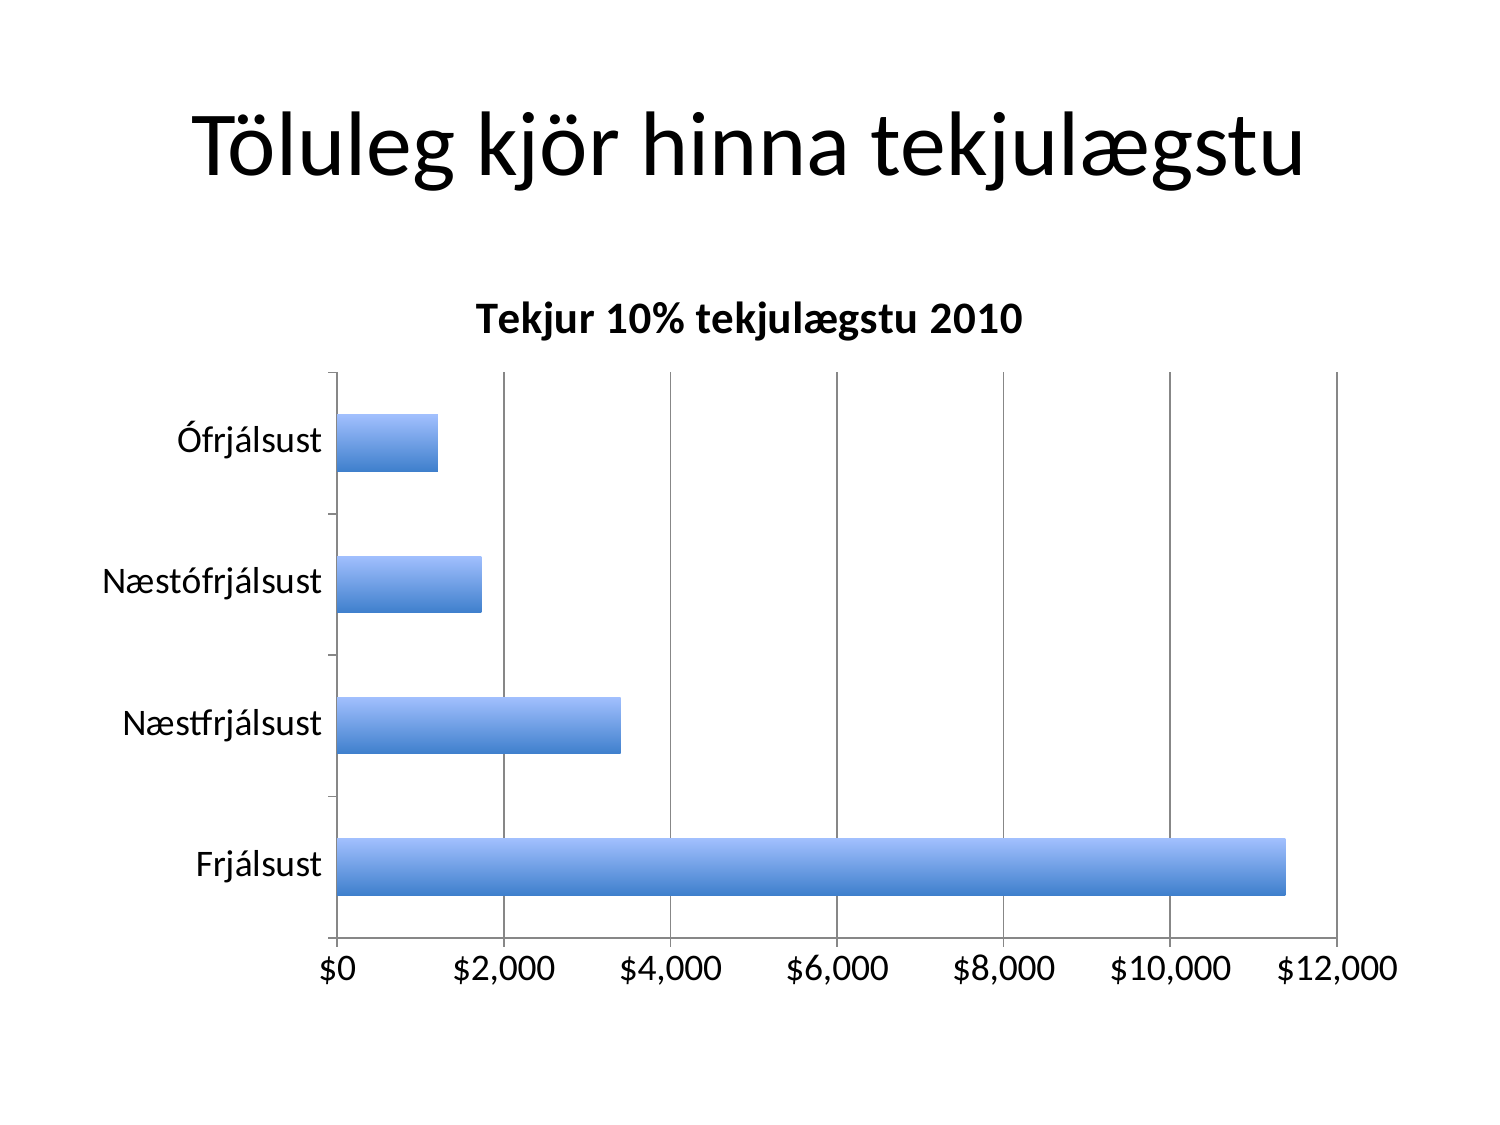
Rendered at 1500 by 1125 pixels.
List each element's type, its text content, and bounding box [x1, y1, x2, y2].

chart [74, 262, 1426, 1006]
title Töluleg kjör hinna tekjulægstu [75, 45, 1425, 233]
